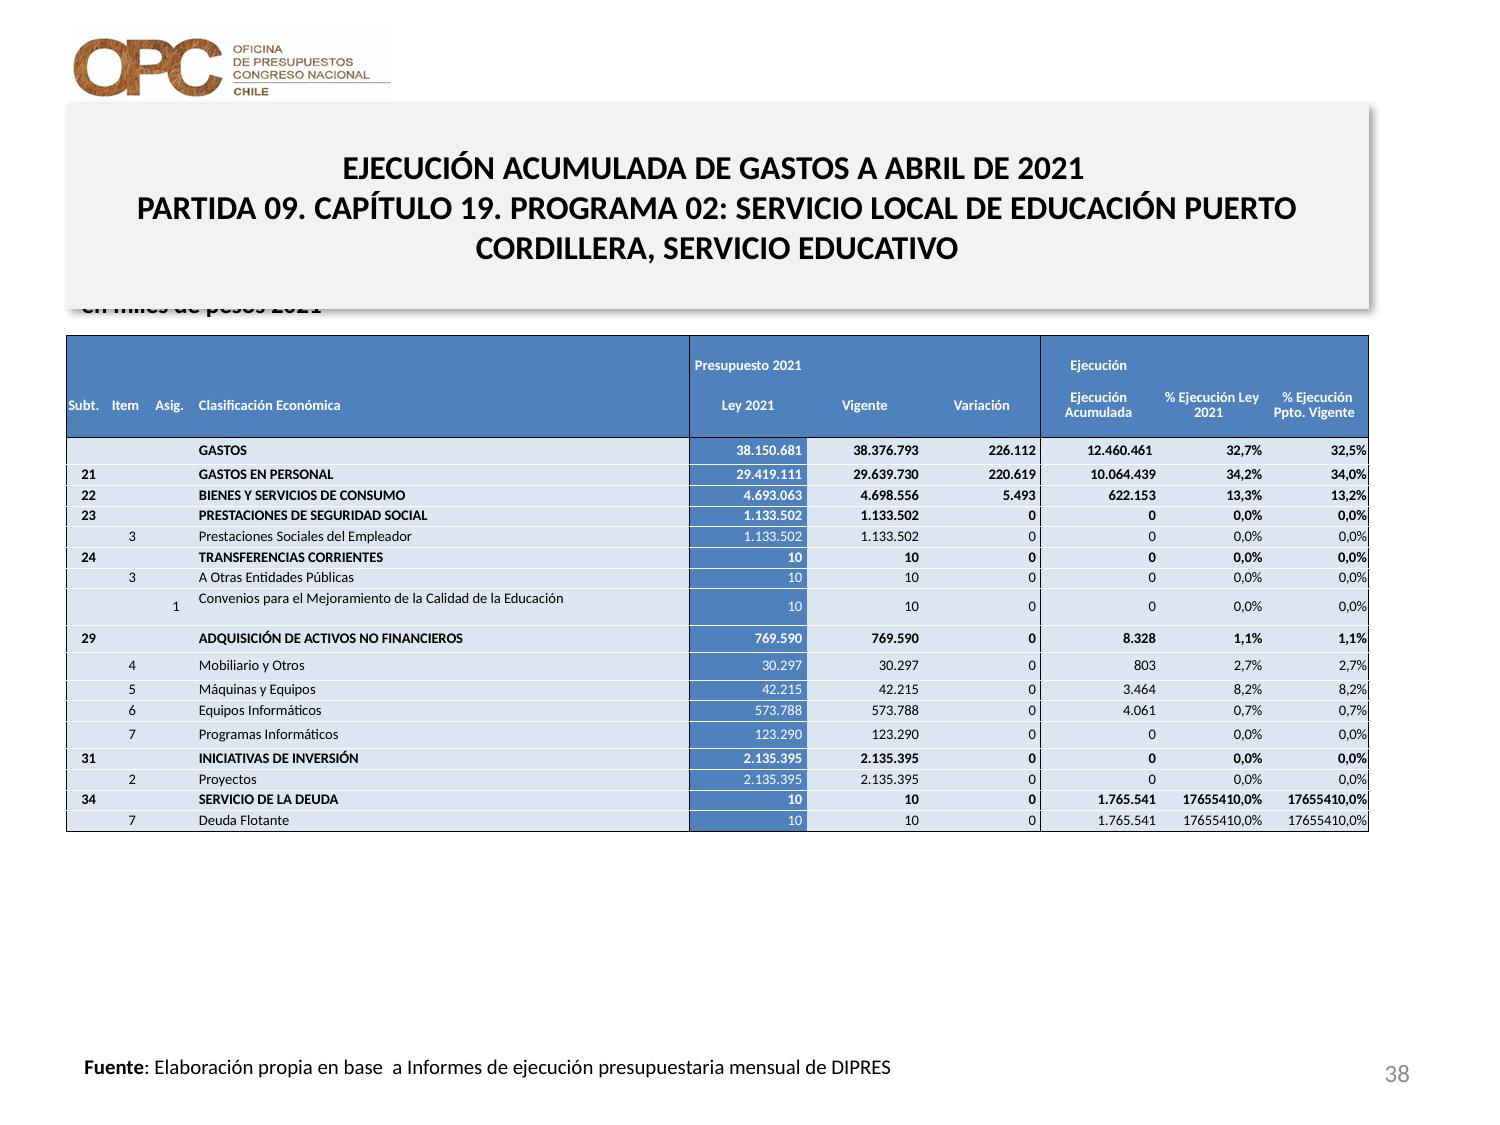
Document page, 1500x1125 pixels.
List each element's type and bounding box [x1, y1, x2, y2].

table_cell [1041, 589, 1368, 625]
table_cell [690, 465, 1040, 485]
table_cell [690, 791, 1040, 810]
table_cell [67, 770, 689, 790]
table_cell [67, 527, 689, 547]
table_header [1041, 336, 1368, 374]
table_cell [1041, 681, 1368, 700]
table_cell [690, 681, 1040, 700]
table_cell [1041, 438, 1368, 464]
table_cell [690, 770, 1040, 790]
table_header [690, 336, 1040, 374]
table_cell [1041, 527, 1368, 547]
table_cell [1041, 811, 1368, 831]
table_cell [1041, 653, 1368, 680]
table_cell [67, 507, 689, 526]
table_cell [1041, 722, 1368, 748]
table_cell [1041, 374, 1368, 437]
table_cell [67, 722, 689, 748]
table_cell [690, 589, 1040, 625]
table_cell [690, 548, 1040, 568]
table_cell [67, 811, 689, 831]
table_cell [1041, 569, 1368, 588]
table_cell [67, 653, 689, 680]
table_cell [690, 653, 1040, 680]
table_cell [67, 486, 689, 506]
table_cell [67, 626, 689, 652]
table_cell [690, 374, 1040, 437]
table_cell [1041, 465, 1368, 485]
table_cell [67, 465, 689, 485]
table_cell [690, 626, 1040, 652]
table_cell [67, 589, 689, 625]
table_cell [1041, 486, 1368, 506]
table_cell [690, 722, 1040, 748]
table_cell [690, 438, 1040, 464]
table_cell [67, 569, 689, 588]
table_cell [690, 527, 1040, 547]
table_cell [1041, 701, 1368, 721]
table_cell [690, 569, 1040, 588]
table_cell [690, 749, 1040, 769]
table_cell [67, 701, 689, 721]
table_cell [1041, 791, 1368, 810]
table_cell [1041, 626, 1368, 652]
table_cell [67, 681, 689, 700]
table_cell [690, 486, 1040, 506]
table_cell [67, 791, 689, 810]
table_cell [67, 749, 689, 769]
slide_number [1074, 1042, 1425, 1103]
table_cell [67, 374, 689, 437]
text_box [66, 309, 1369, 335]
table_cell [1041, 770, 1368, 790]
table_cell [1041, 548, 1368, 568]
picture [70, 22, 391, 104]
table_cell [1041, 507, 1368, 526]
table_cell [67, 438, 689, 464]
table_cell [690, 811, 1040, 831]
table_cell [690, 507, 1040, 526]
title [66, 104, 1369, 309]
table_cell [67, 548, 689, 568]
table_header [67, 336, 689, 374]
table_cell [1041, 749, 1368, 769]
table_cell [690, 701, 1040, 721]
